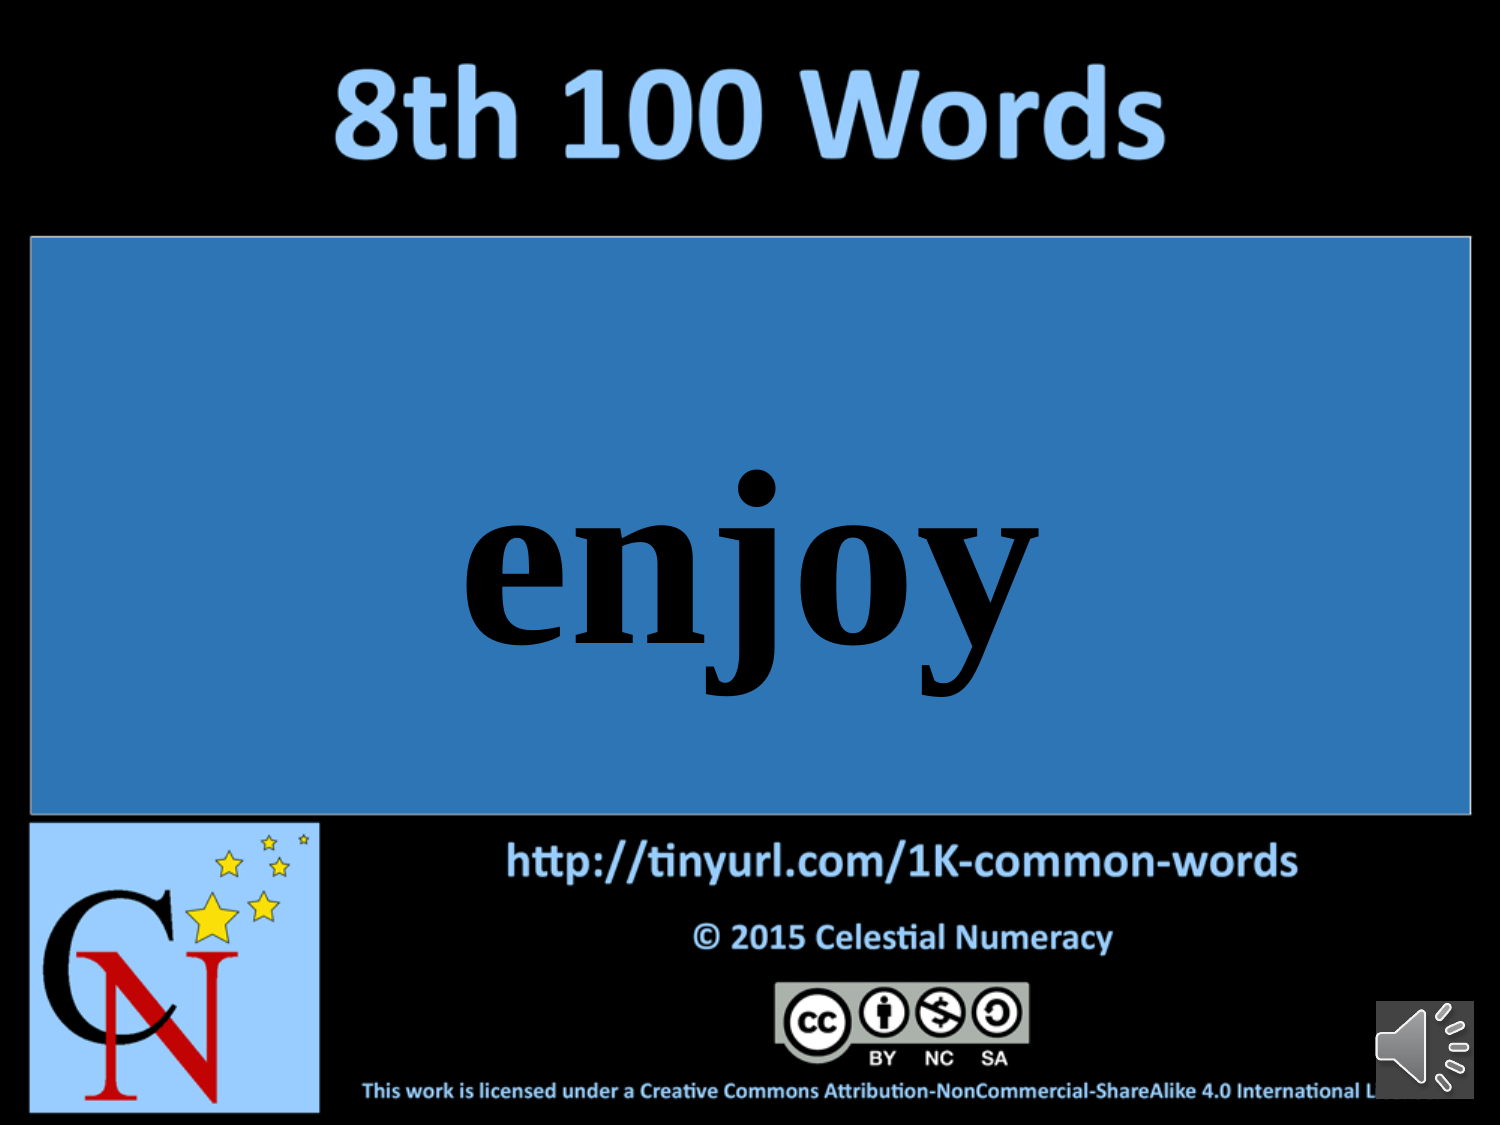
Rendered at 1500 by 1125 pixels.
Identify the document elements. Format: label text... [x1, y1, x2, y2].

title enjoy [103, 453, 1397, 672]
picture [0, 0, 1500, 1125]
